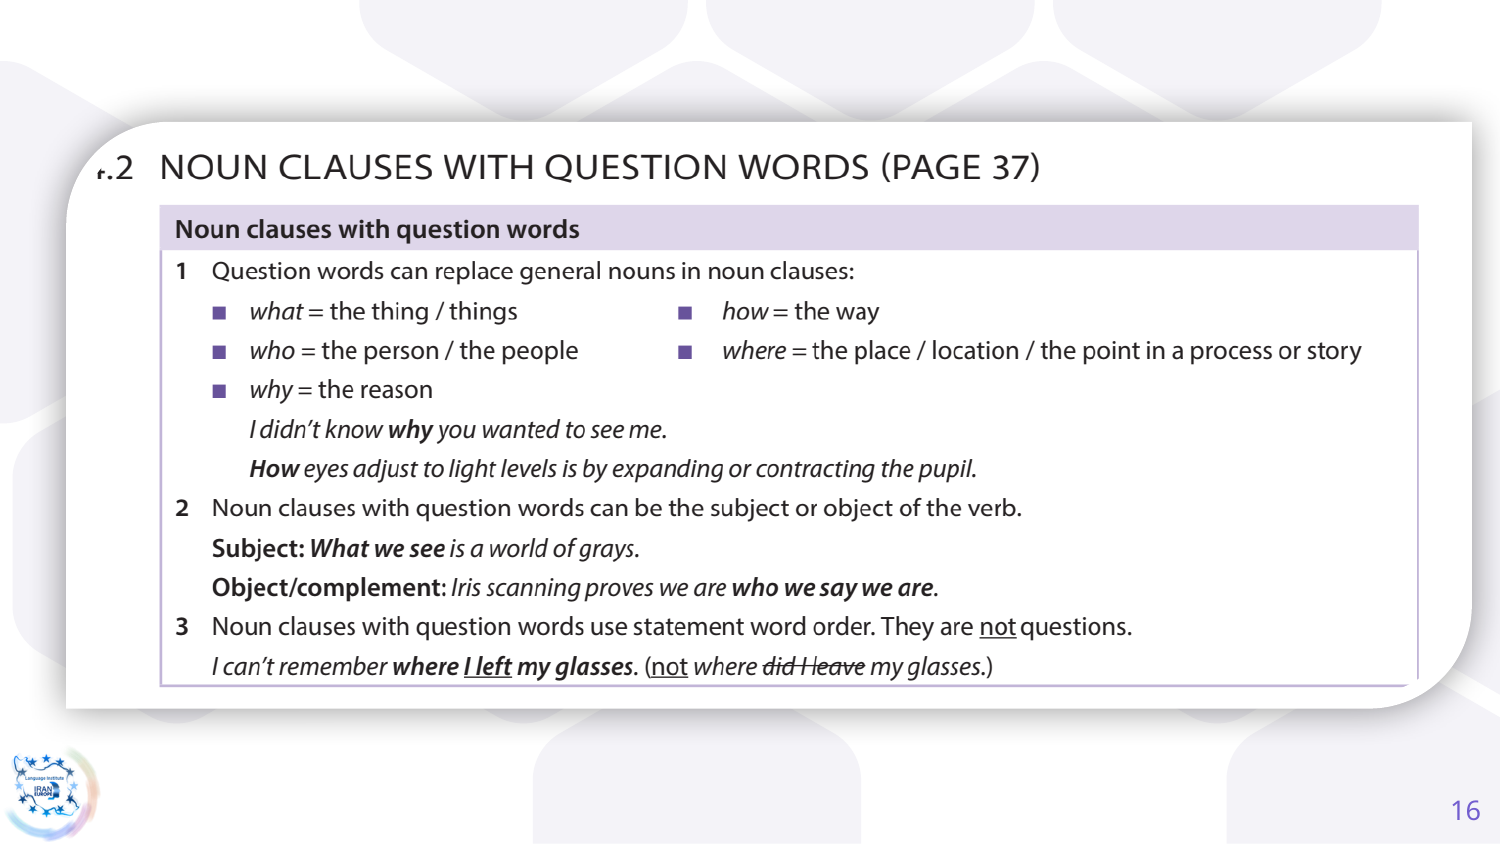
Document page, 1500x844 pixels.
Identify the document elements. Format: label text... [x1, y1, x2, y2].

picture [73, 128, 1465, 702]
picture [0, 743, 104, 844]
slide_number 16 [1391, 779, 1482, 844]
